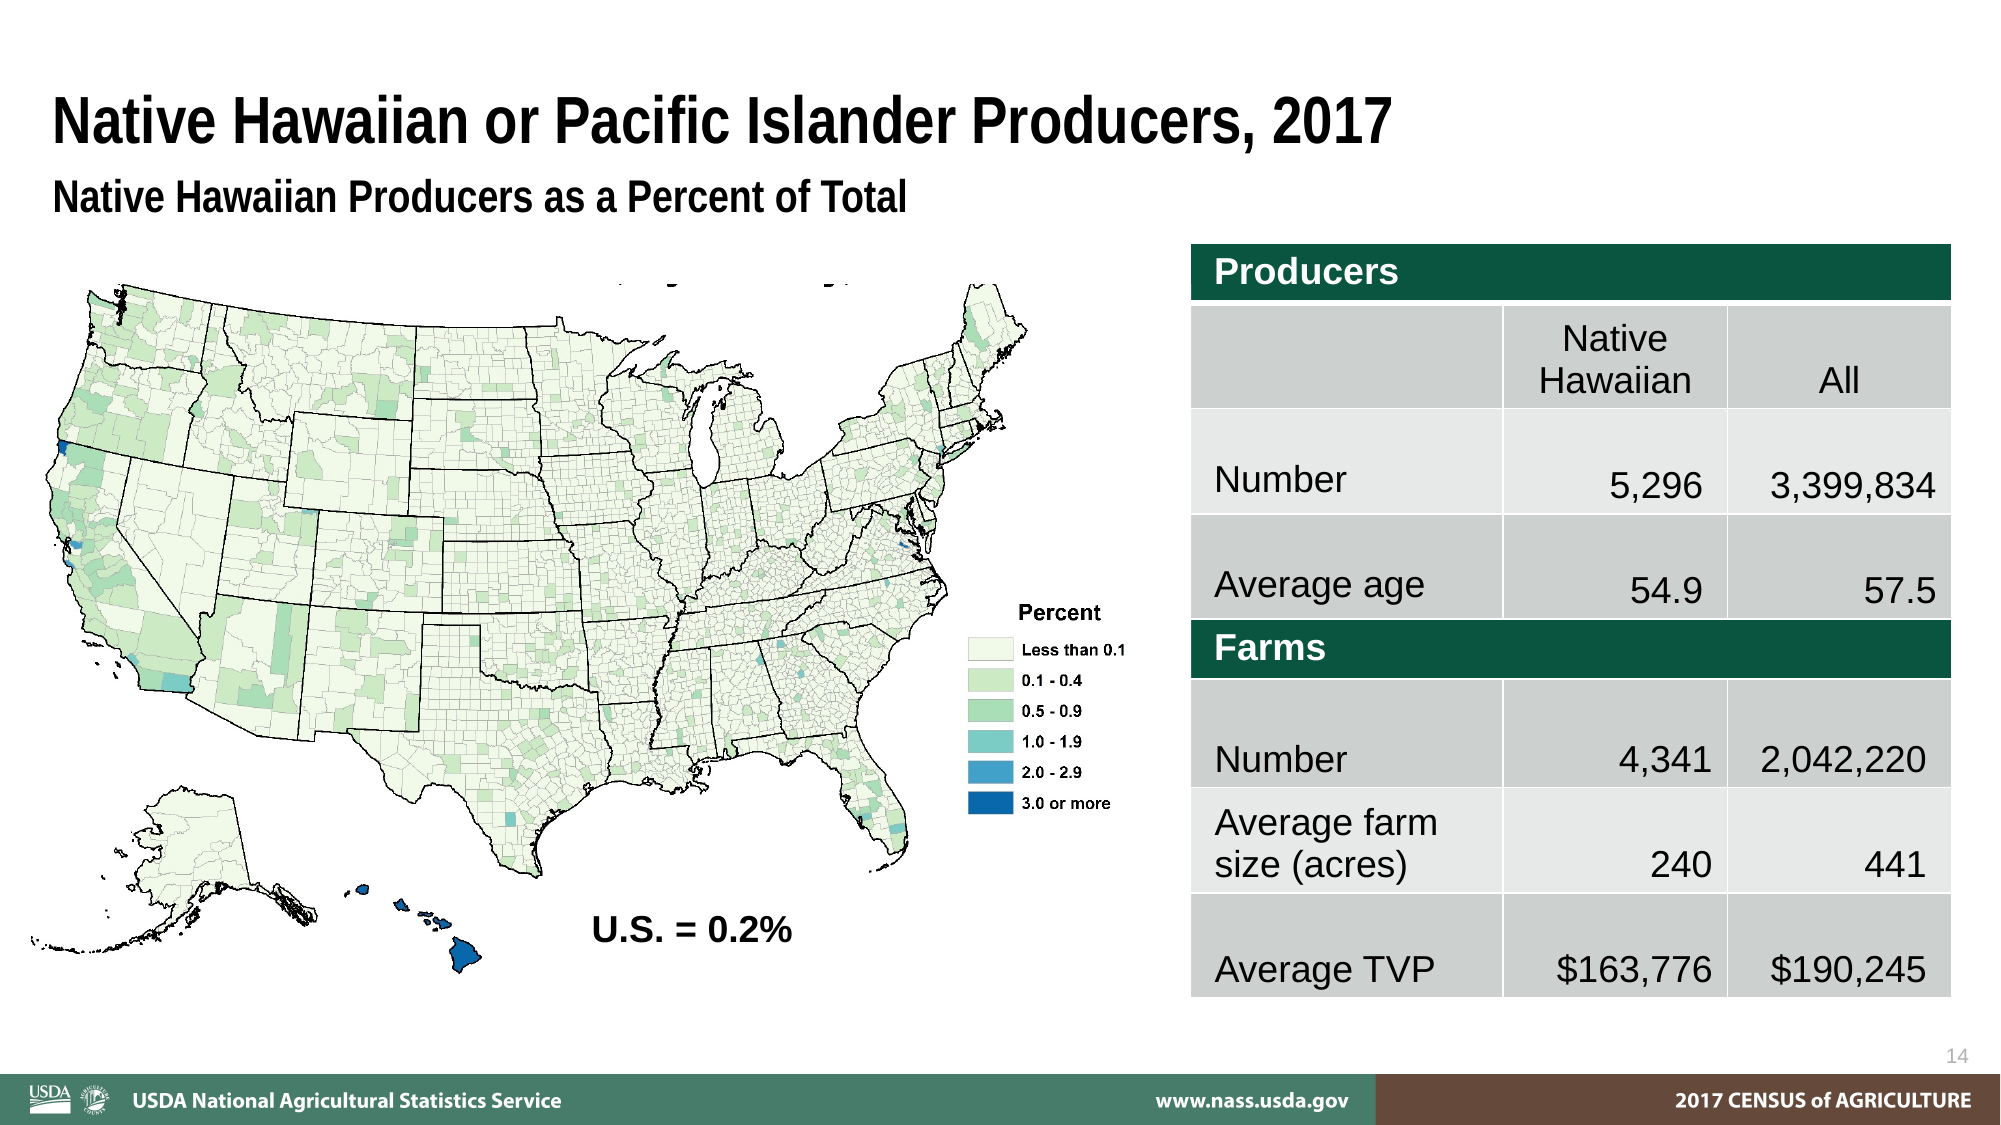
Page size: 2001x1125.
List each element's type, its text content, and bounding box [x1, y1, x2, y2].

table_cell 5,296 [1504, 409, 1727, 513]
table_cell Average farm size (acres) [1192, 788, 1502, 892]
table_cell Number [1192, 680, 1502, 787]
table_cell All [1728, 306, 1951, 408]
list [0, 284, 1192, 1026]
slide_number 14 [1533, 1025, 1984, 1085]
table_cell 3,399,834 [1728, 409, 1951, 513]
picture [0, 0, 2001, 1125]
table_cell 54.9 [1504, 515, 1727, 618]
table_cell Farms [1192, 620, 1951, 678]
table_cell 240 [1504, 788, 1727, 892]
list Native Hawaiian Producers as a Percent of Total [37, 156, 1193, 231]
table_cell 2,042,220 [1728, 680, 1951, 787]
table_cell [1192, 306, 1502, 408]
table_cell $190,245 [1728, 894, 1951, 997]
table_cell Average age [1192, 515, 1502, 618]
table_cell 441 [1728, 788, 1951, 892]
table_header Producers [1191, 244, 1951, 300]
table_cell Average TVP [1192, 894, 1502, 997]
table_cell $163,776 [1504, 894, 1727, 997]
title Native Hawaiian or Pacific Islander Producers, 2017 [37, 78, 1952, 157]
table_cell 57.5 [1728, 515, 1951, 618]
table_cell Number [1192, 409, 1502, 513]
table_cell 4,341 [1504, 680, 1727, 787]
table_cell Native Hawaiian [1504, 306, 1727, 408]
